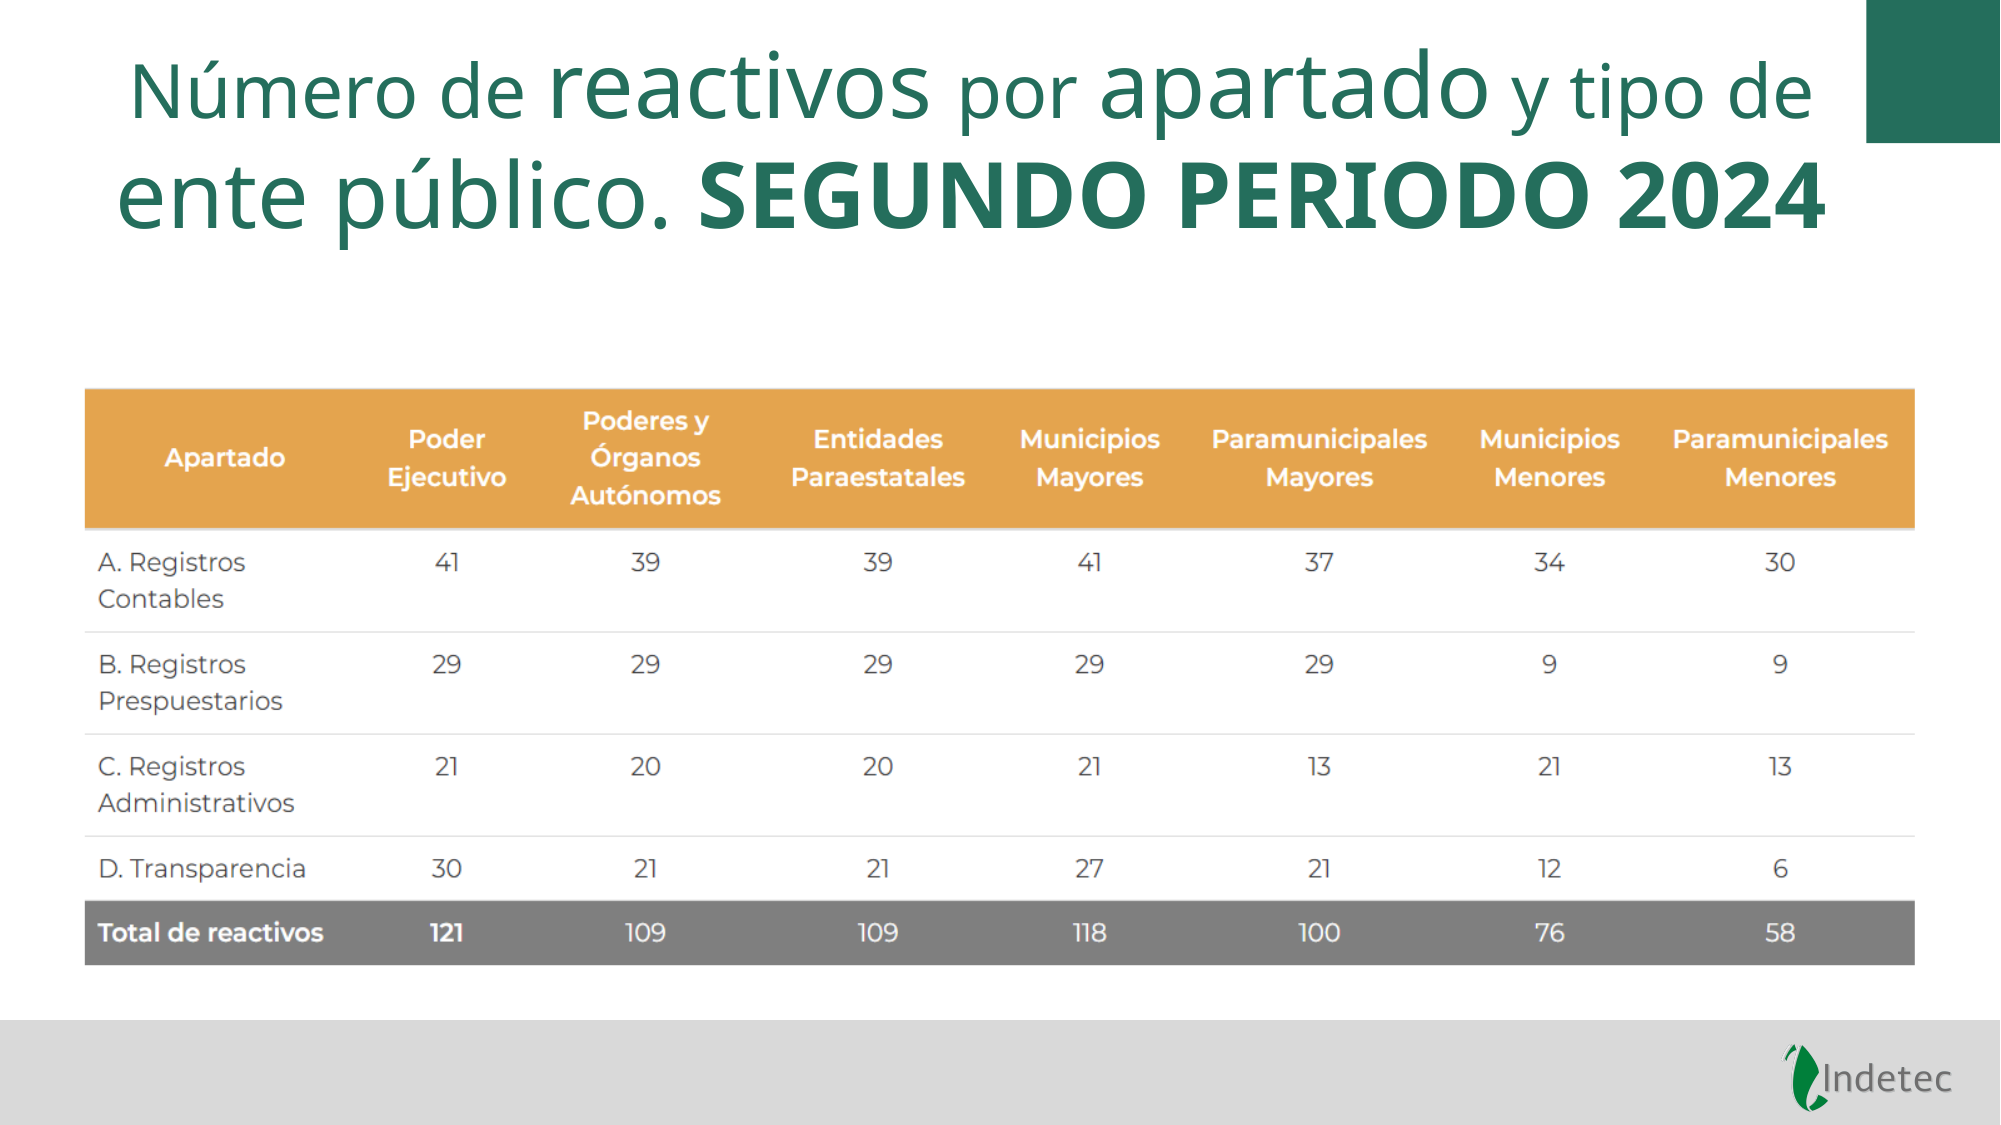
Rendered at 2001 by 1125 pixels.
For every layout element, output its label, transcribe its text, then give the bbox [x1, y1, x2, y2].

text_box Número de reactivos por apartado y tipo de ente público. SEGUNDO PERIODO 2024 [77, 19, 1867, 365]
picture [65, 375, 1935, 981]
picture [1781, 1044, 1952, 1112]
